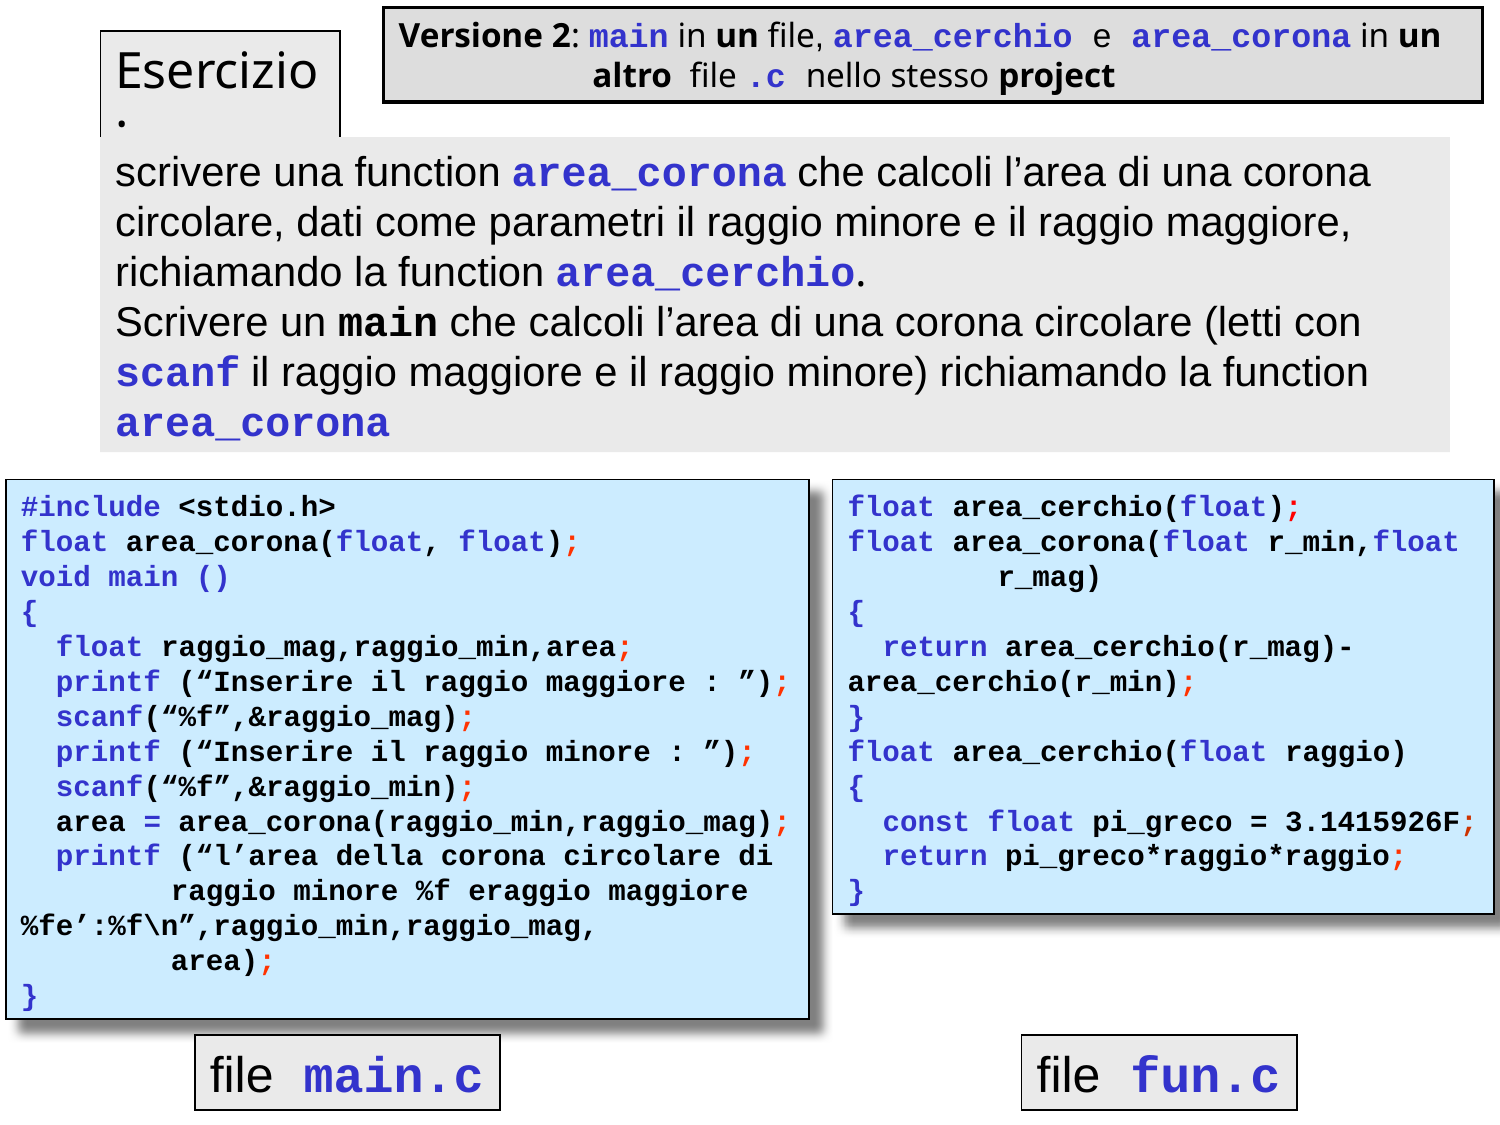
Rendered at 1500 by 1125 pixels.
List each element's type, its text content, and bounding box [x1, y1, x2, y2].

text_box Esercizio: [100, 30, 340, 137]
text_box file main.c [194, 1034, 501, 1110]
text_box file fun.c [1021, 1034, 1298, 1110]
text_box #include <stdio.h> float area_corona(float, float); void main () { float raggio_mag,raggio_min,area; printf (“Inserire il raggio maggiore : ”); scanf(“%f”,&raggio_mag); printf (“Inserire il raggio minore : ”); scanf(“%f”,&raggio_min); area = area_corona(raggio_min,raggio_mag); printf (“l’area della corona circolare di raggio minore %f eraggio maggiore %fe’:%f\n”,raggio_min,raggio_mag, area); } [5, 479, 809, 1019]
text_box Versione 2: main in un file, area_cerchio e area_corona in un altro file .c nello stesso project [383, 7, 1483, 102]
text_box scrivere una function area_corona che calcoli l’area di una corona circolare, dati come parametri il raggio minore e il raggio maggiore, richiamando la function area_cerchio. Scrivere un main che calcoli l’area di una corona circolare (letti con scanf il raggio maggiore e il raggio minore) richiamando la function area_corona [100, 137, 1450, 453]
text_box float area_cerchio(float); float area_corona(float r_min,float r_mag) { return area_cerchio(r_mag)- area_cerchio(r_min); } float area_cerchio(float raggio) { const float pi_greco = 3.1415926F; return pi_greco*raggio*raggio; } [832, 479, 1495, 915]
